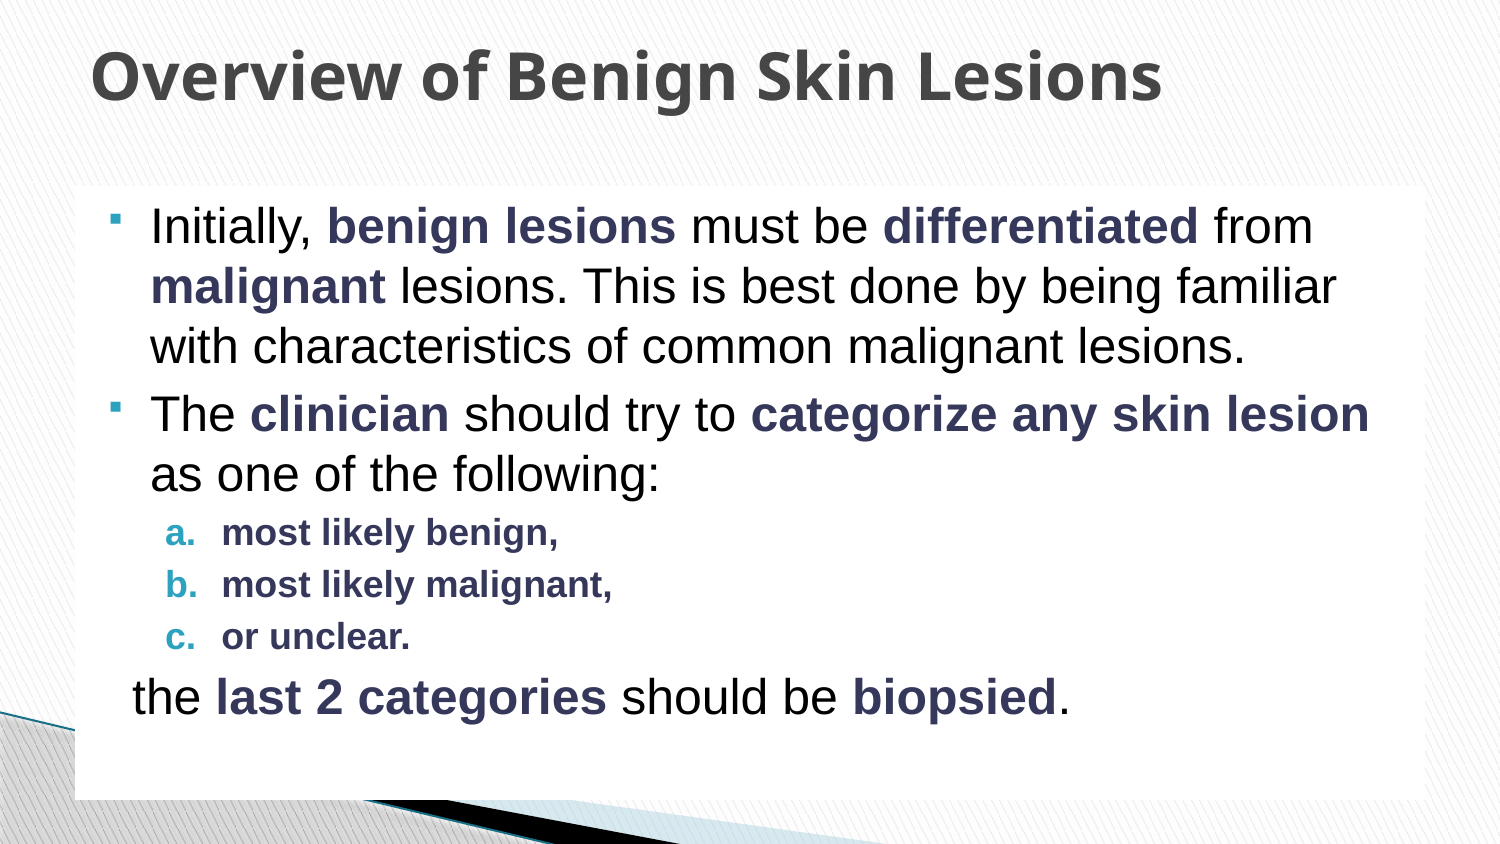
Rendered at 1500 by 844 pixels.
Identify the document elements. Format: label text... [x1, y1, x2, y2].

list Initially, benign lesions must be differentiated from malignant lesions. This is best done by being familiar with characteristics of common malignant lesions. The clinician should try to categorize any skin lesion as one of the following: most likely benign, most likely malignant, or unclear. the last 2 categories should be biopsied. [75, 185, 1425, 800]
title Overview of Benign Skin Lesions [75, 3, 1425, 145]
